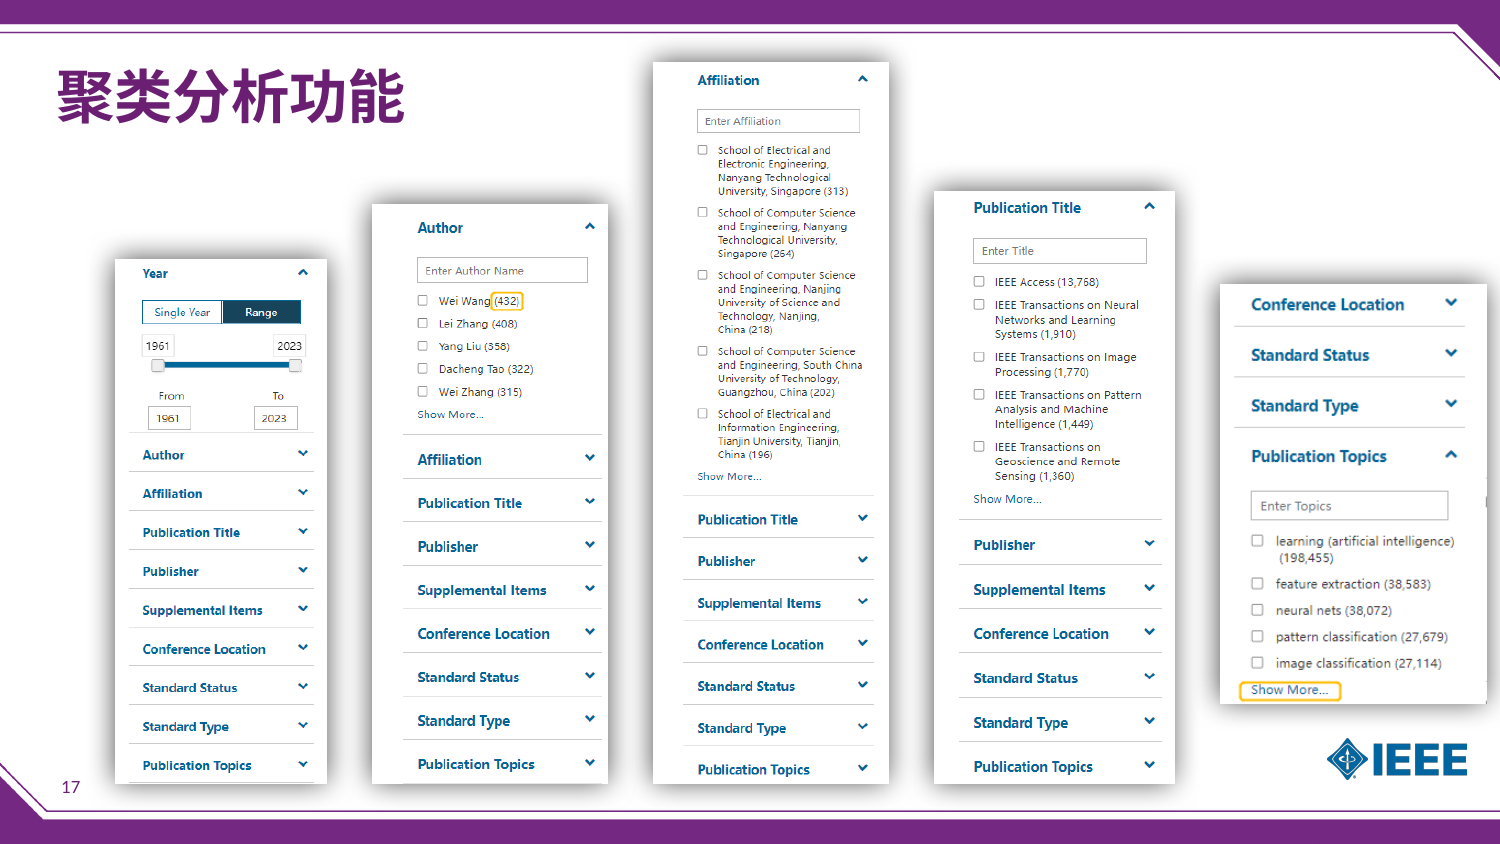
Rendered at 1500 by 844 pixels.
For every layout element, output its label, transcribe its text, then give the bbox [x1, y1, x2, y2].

picture [1327, 738, 1467, 760]
slide_number 17 [46, 763, 127, 809]
picture [1219, 284, 1487, 704]
text_box 聚类分析功能 [41, 53, 469, 138]
picture [0, 0, 1500, 844]
